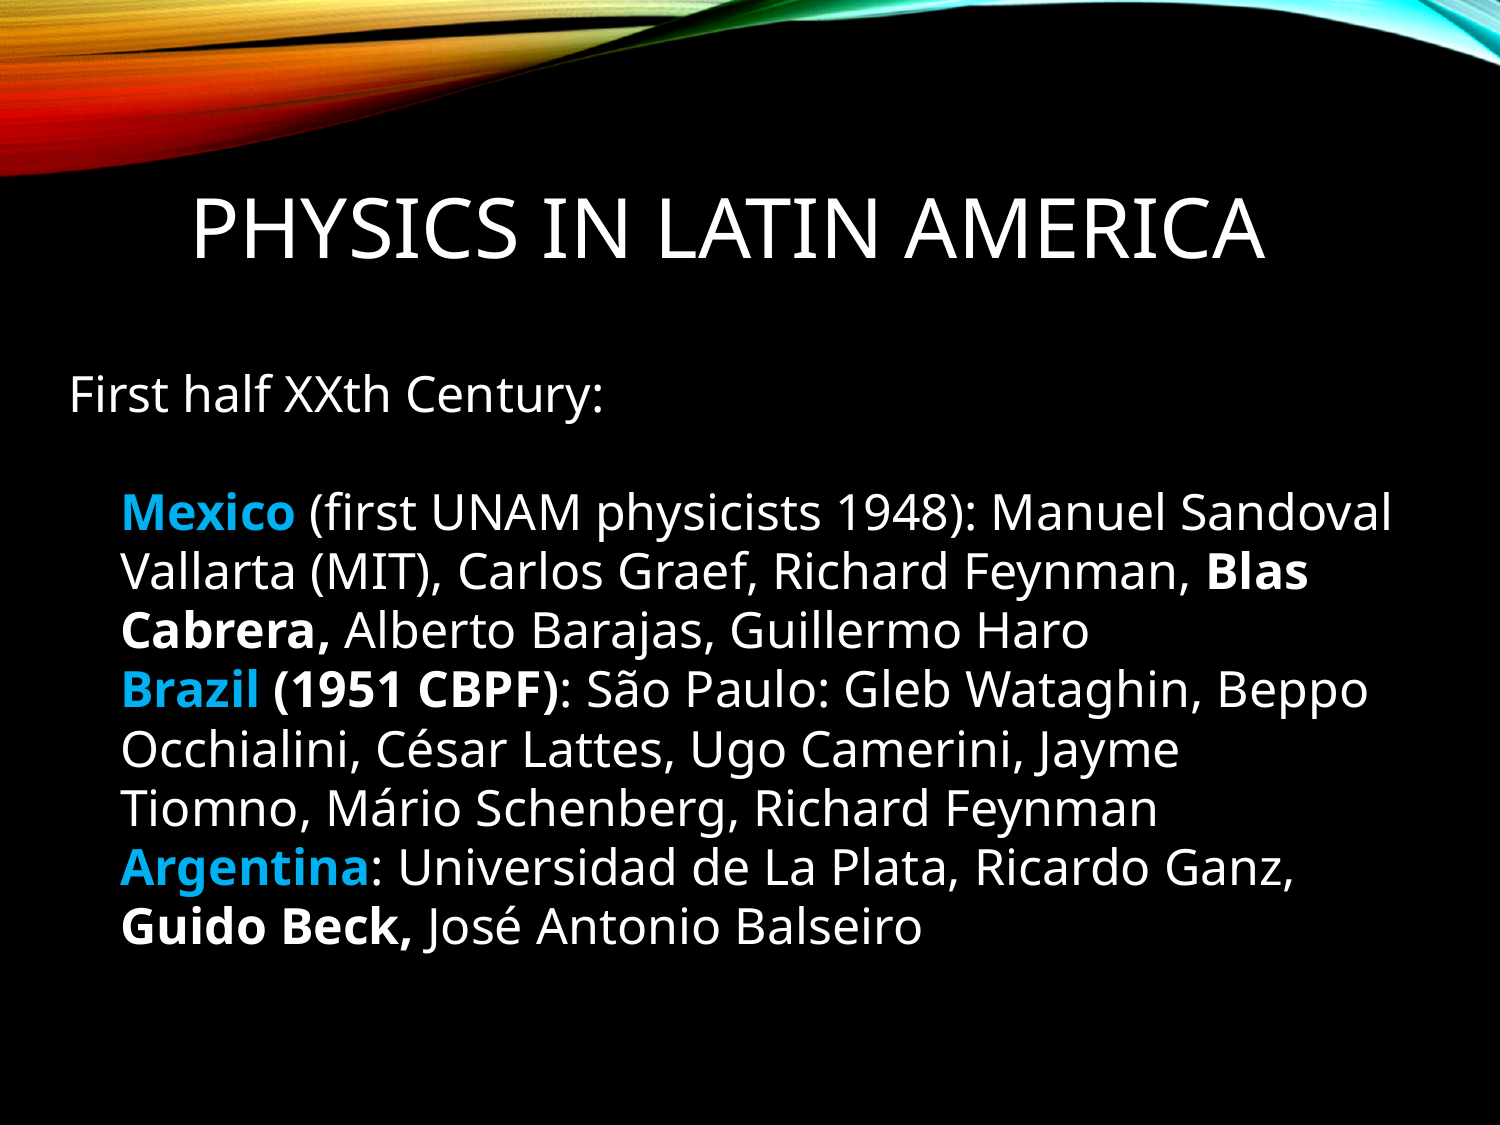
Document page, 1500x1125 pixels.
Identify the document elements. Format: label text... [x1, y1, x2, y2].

picture [0, 0, 1500, 178]
title Physics in Latin America [53, 125, 1403, 302]
list First half XXth Century: Mexico (first UNAM physicists 1948): Manuel Sandoval Vallarta (MIT), Carlos Graef, Richard Feynman, Blas Cabrera, Alberto Barajas, Guillermo Haro Brazil (1951 CBPF): São Paulo: Gleb Wataghin, Beppo Occhialini, César Lattes, Ugo Camerini, Jayme Tiomno, Mário Schenberg, Richard Feynman Argentina: Universidad de La Plata, Ricardo Ganz, Guido Beck, José Antonio Balseiro [53, 302, 1447, 971]
